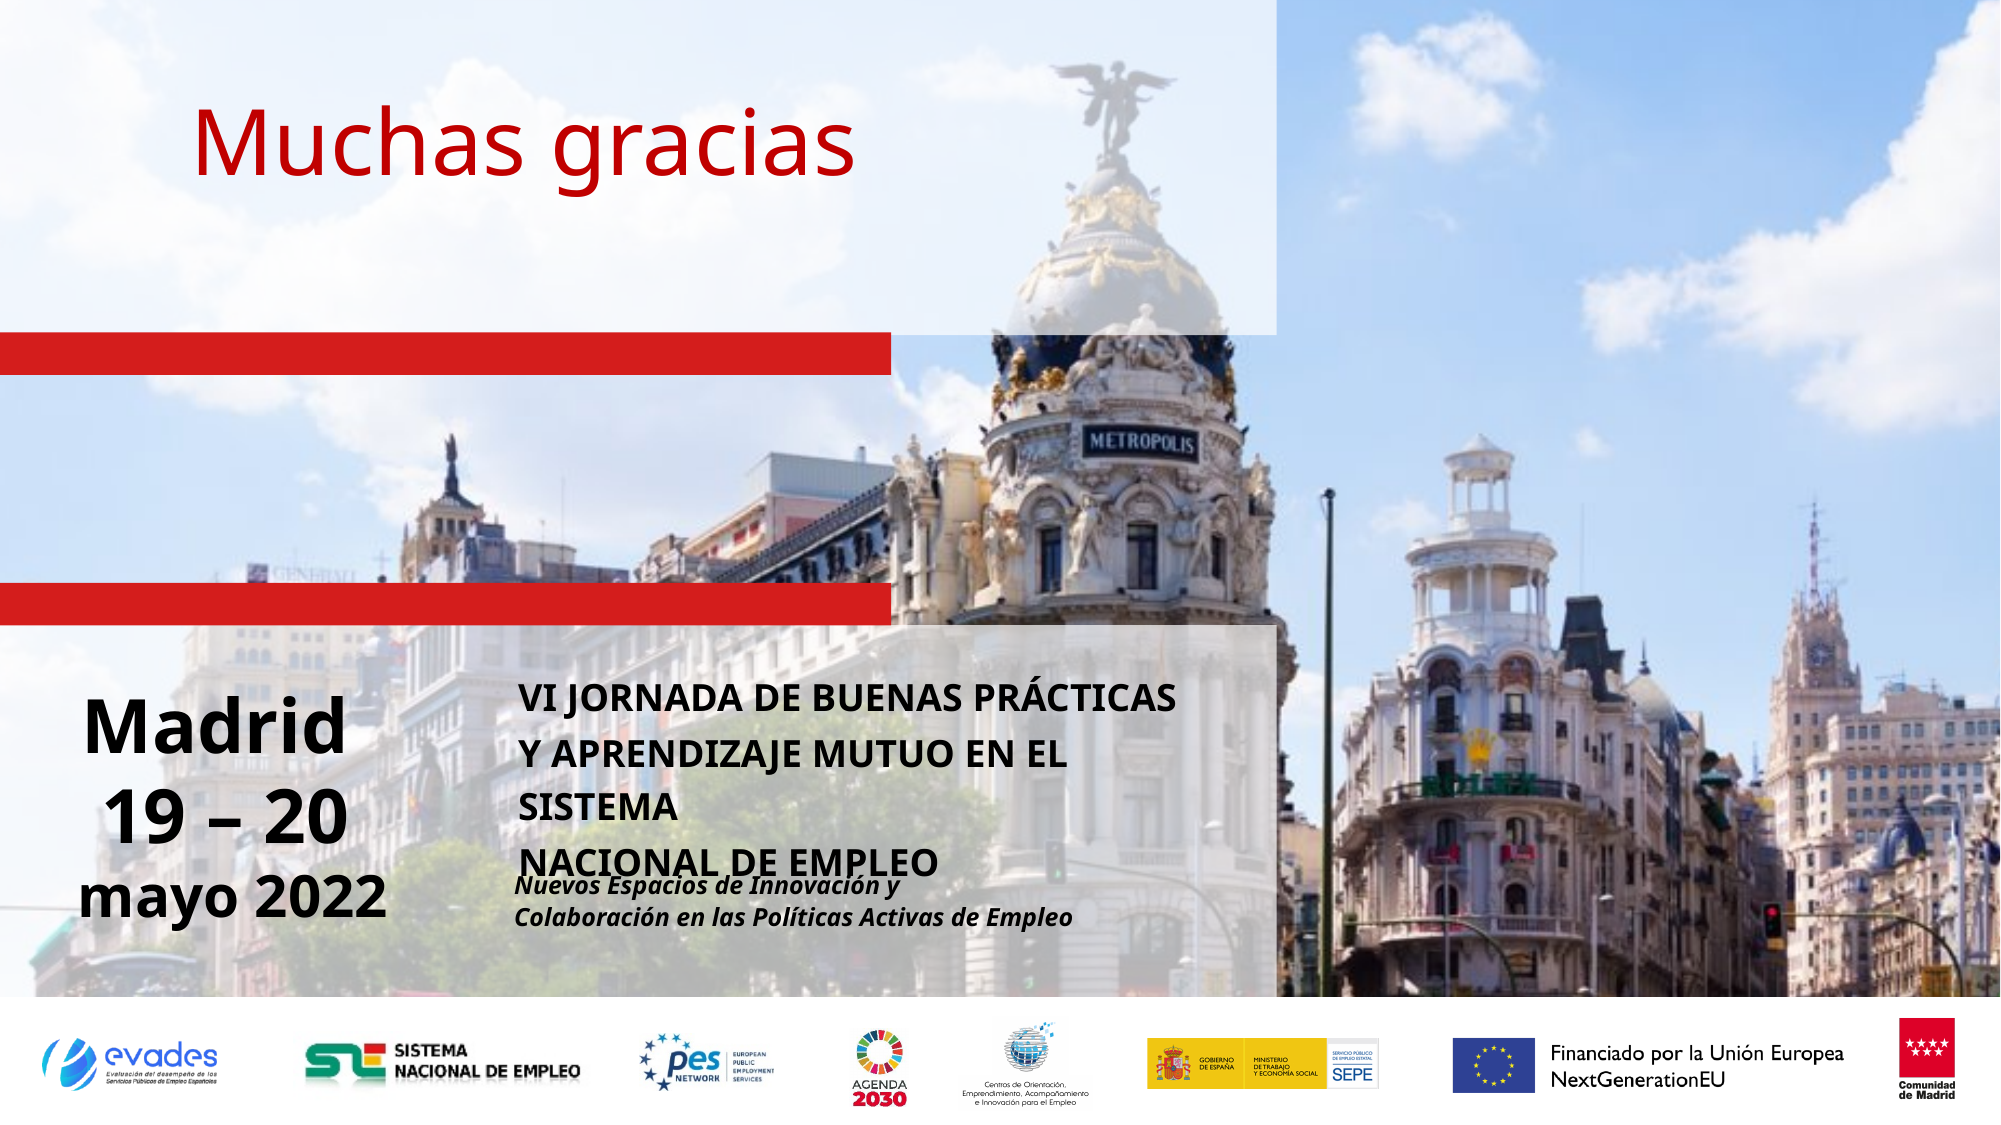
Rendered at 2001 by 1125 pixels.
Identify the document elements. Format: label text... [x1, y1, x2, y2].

picture [42, 1038, 219, 1091]
picture [1147, 1038, 1401, 1089]
picture [0, 0, 2001, 997]
picture [639, 1033, 774, 1091]
picture [1443, 1028, 1853, 1102]
picture [958, 1016, 1093, 1111]
text_box Muchas gracias [176, 89, 1248, 316]
picture [1893, 1011, 1961, 1106]
picture [293, 1031, 593, 1105]
